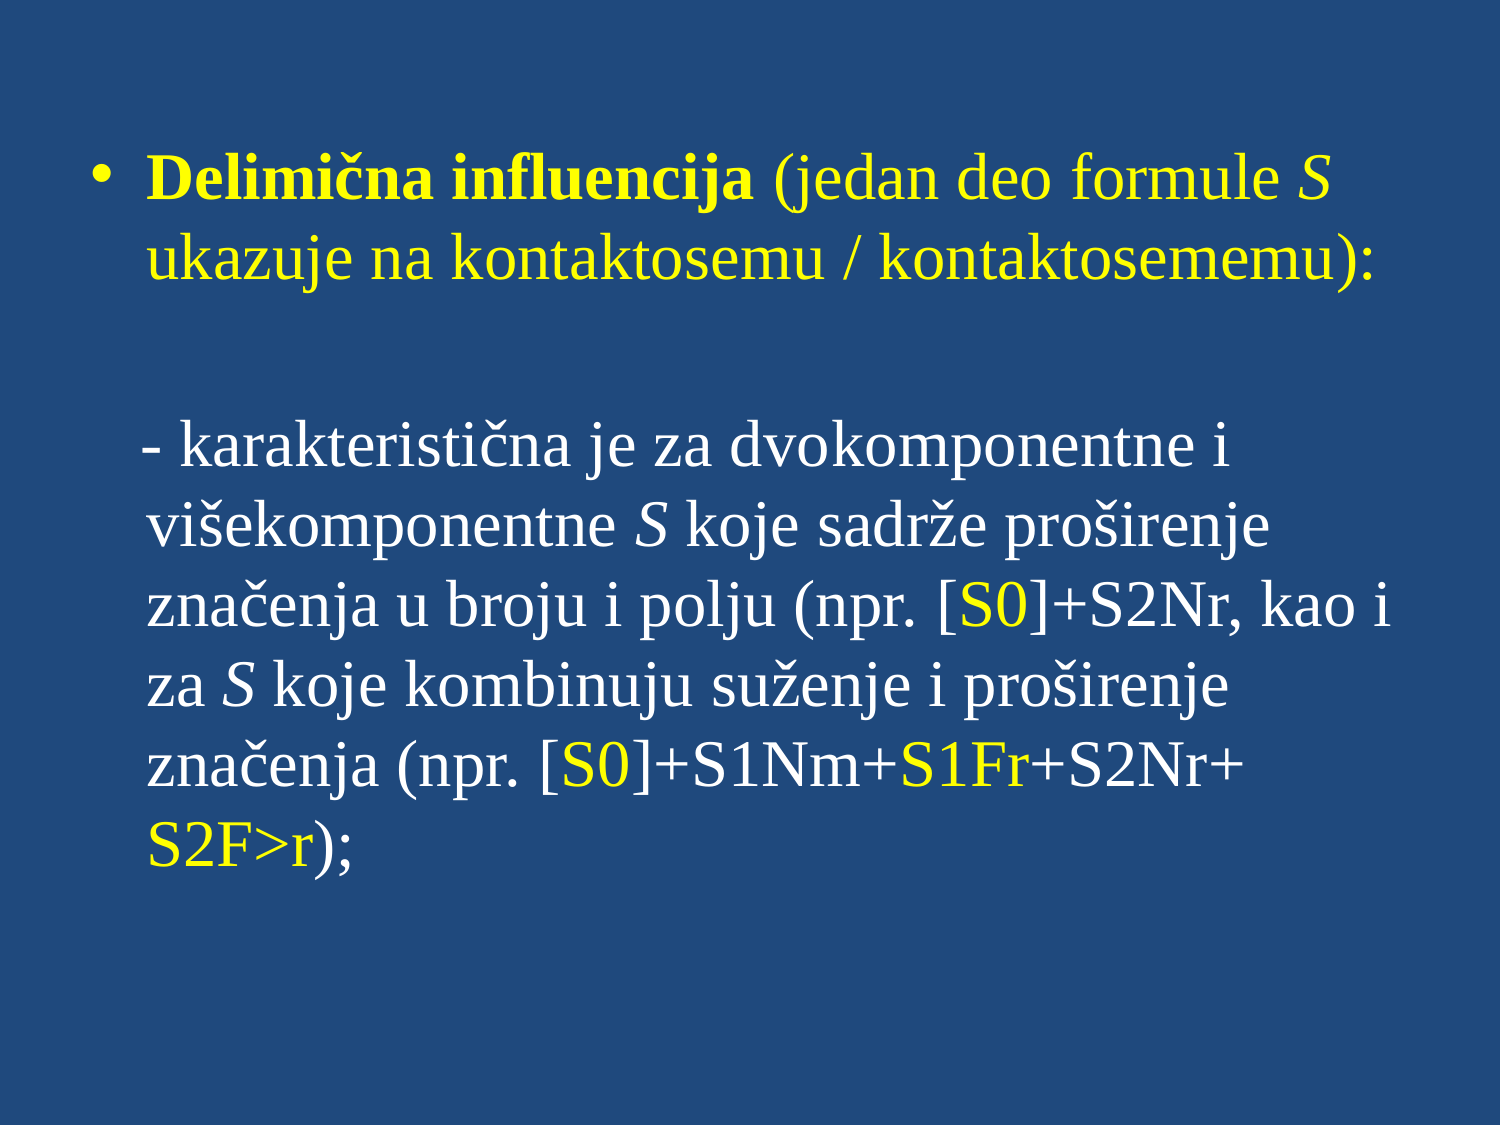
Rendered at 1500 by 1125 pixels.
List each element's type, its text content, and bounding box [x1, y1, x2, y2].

list Delimična influencija (jedan deo formule S ukazuje na kontaktosemu / kontaktosememu): - karakteristična je za dvokomponentne i višekomponentne S koje sadrže proširenje značenja u broju i polju (npr. [S0]+S2Nr, kao i za S koje kombinuju suženje i proširenje značenja (npr. [S0]+S1Nm+S1Fr+S2Nr+ S2F>r); [75, 125, 1413, 1100]
